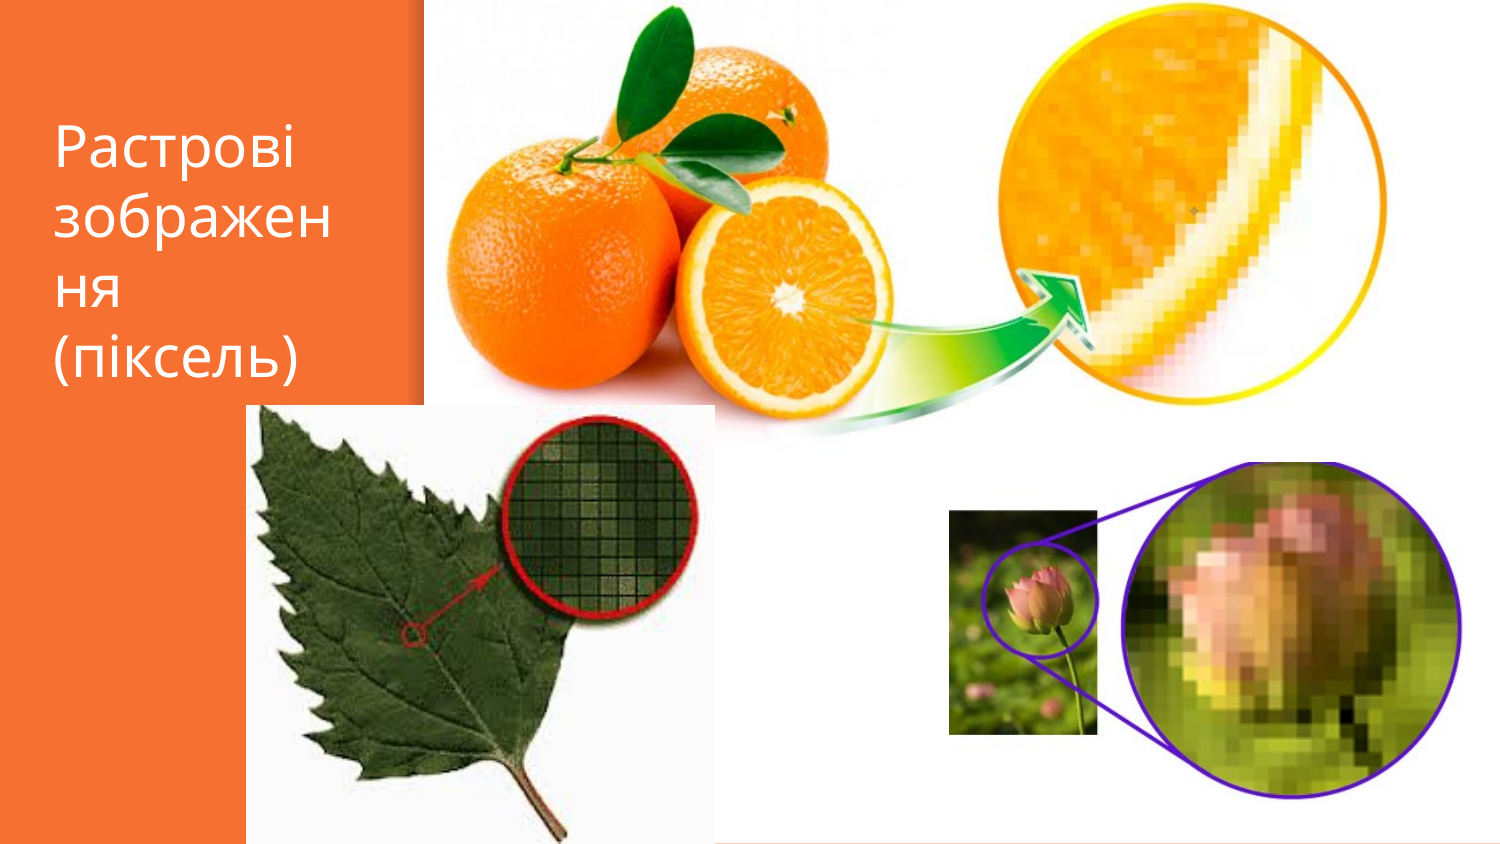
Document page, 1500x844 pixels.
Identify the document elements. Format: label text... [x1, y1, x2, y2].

title Растрові зображення (піксель) [38, 94, 375, 748]
picture [245, 0, 1467, 844]
